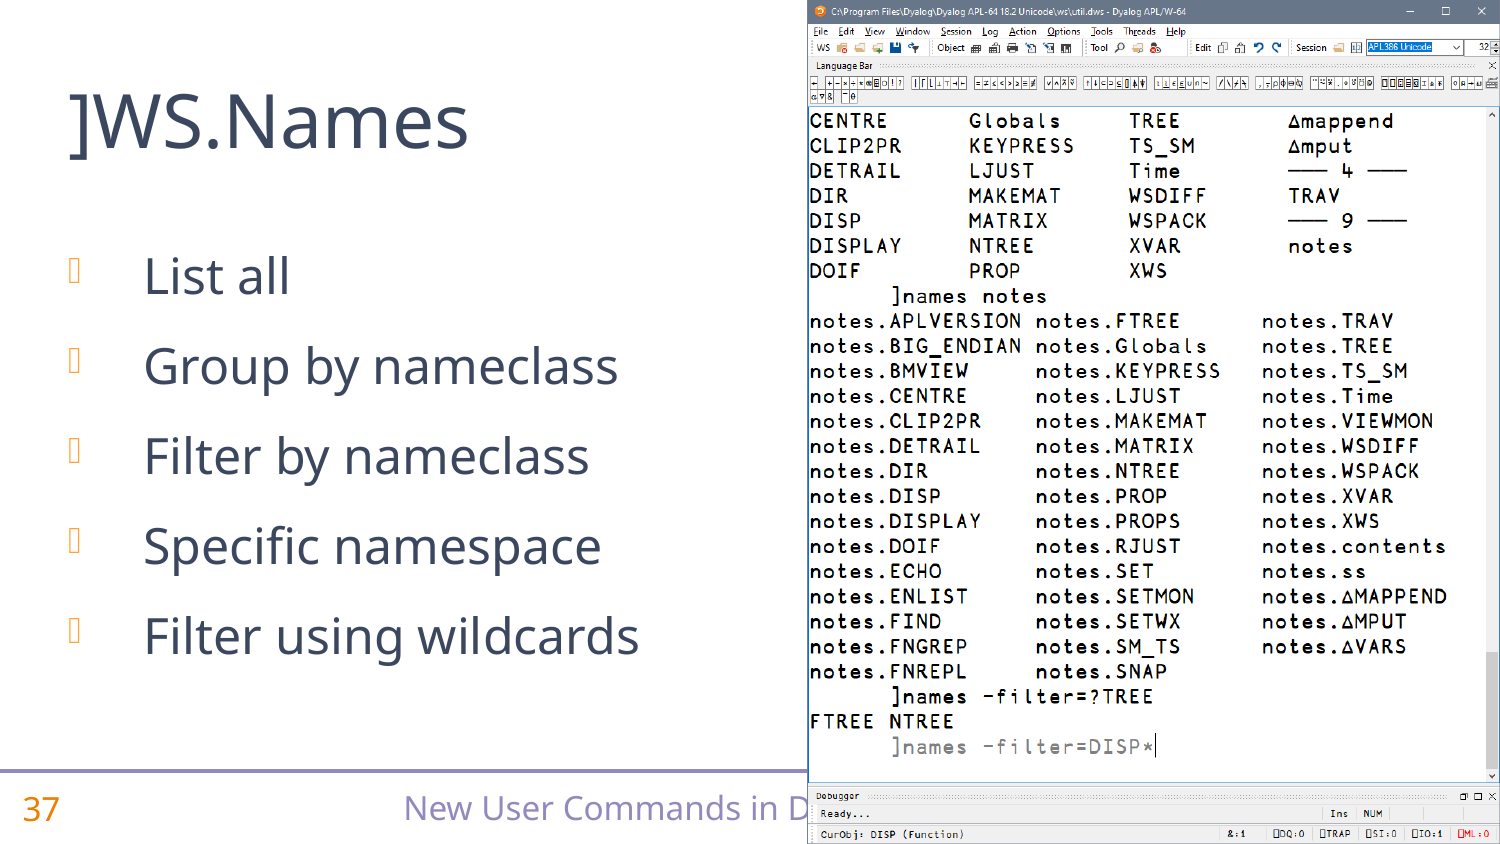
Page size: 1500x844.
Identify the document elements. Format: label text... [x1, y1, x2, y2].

list List all Group by nameclass Filter by nameclass Specific namespace Filter using wildcards [53, 207, 727, 775]
text_box ]WS.Names [53, 21, 673, 183]
picture [807, 0, 1500, 844]
